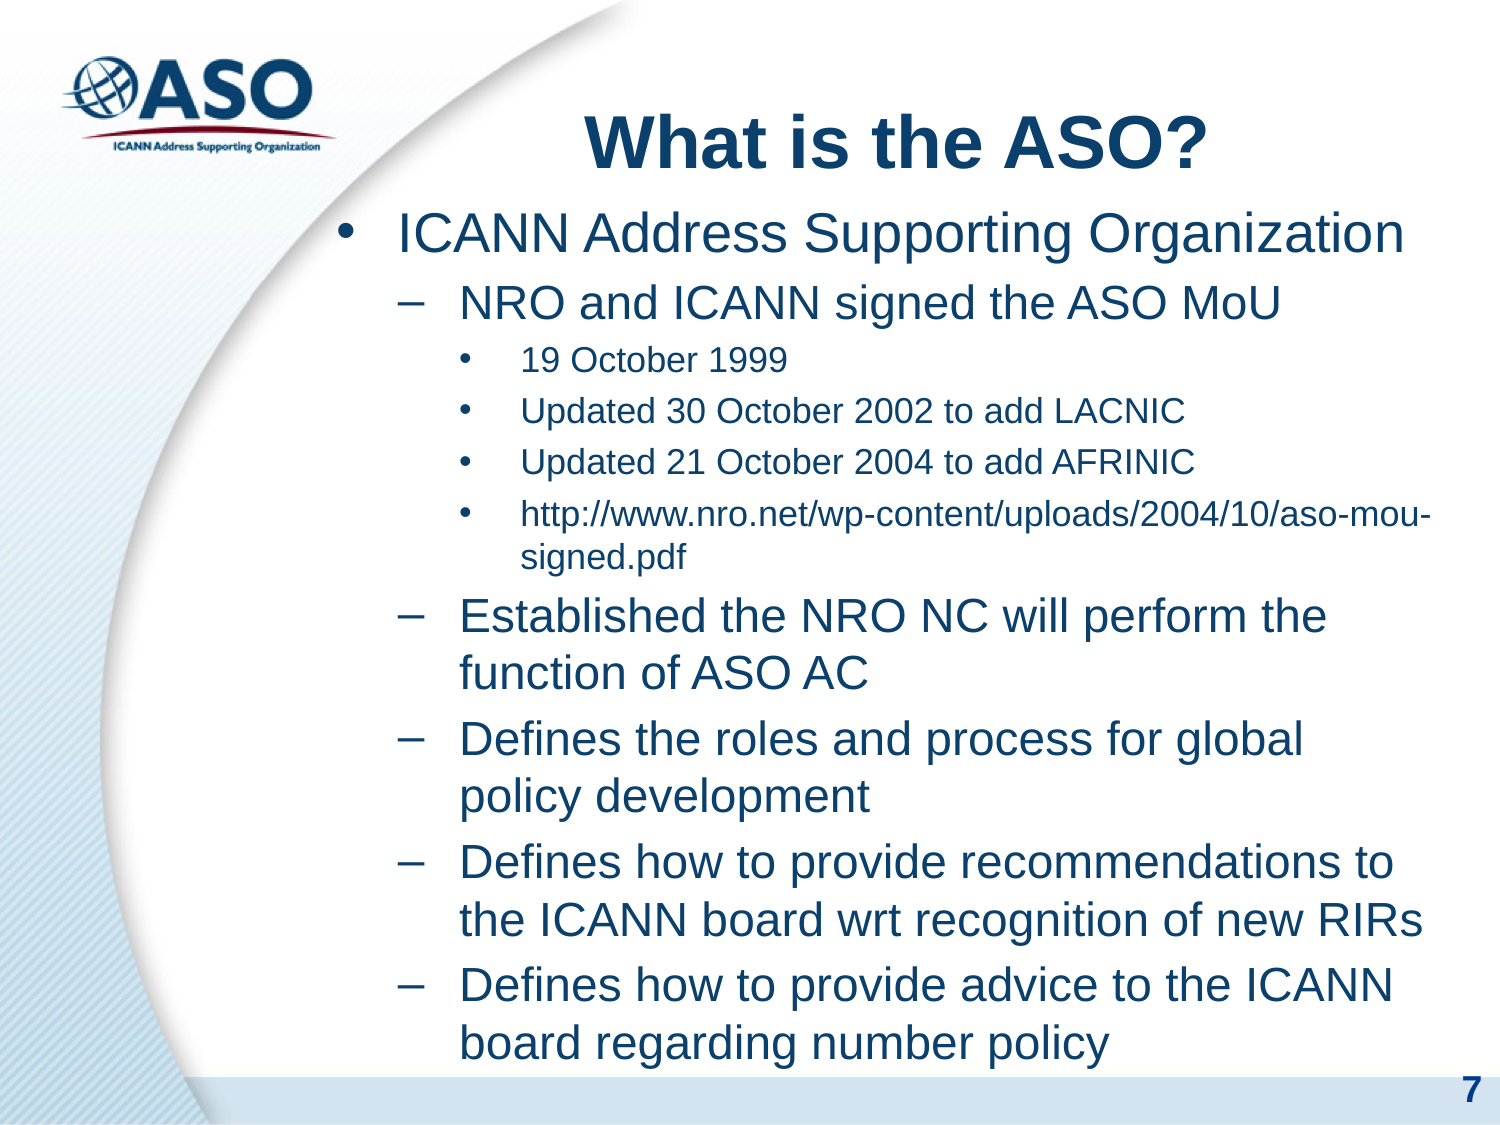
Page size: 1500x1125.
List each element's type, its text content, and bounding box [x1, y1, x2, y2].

picture [0, 0, 1500, 1125]
slide_number 7 [1435, 1074, 1483, 1110]
title What is the ASO? [360, 45, 1436, 196]
list ICANN Address Supporting Organization NRO and ICANN signed the ASO MoU 19 October 1999 Updated 30 October 2002 to add LACNIC Updated 21 October 2004 to add AFRINIC http://www.nro.net/wp-content/uploads/2004/10/aso-mou-signed.pdf Established the NRO NC will perform the function of ASO AC Defines the roles and process for global policy development Defines how to provide recommendations to the ICANN board wrt recognition of new RIRs Defines how to provide advice to the ICANN board regarding number policy [336, 196, 1437, 1083]
